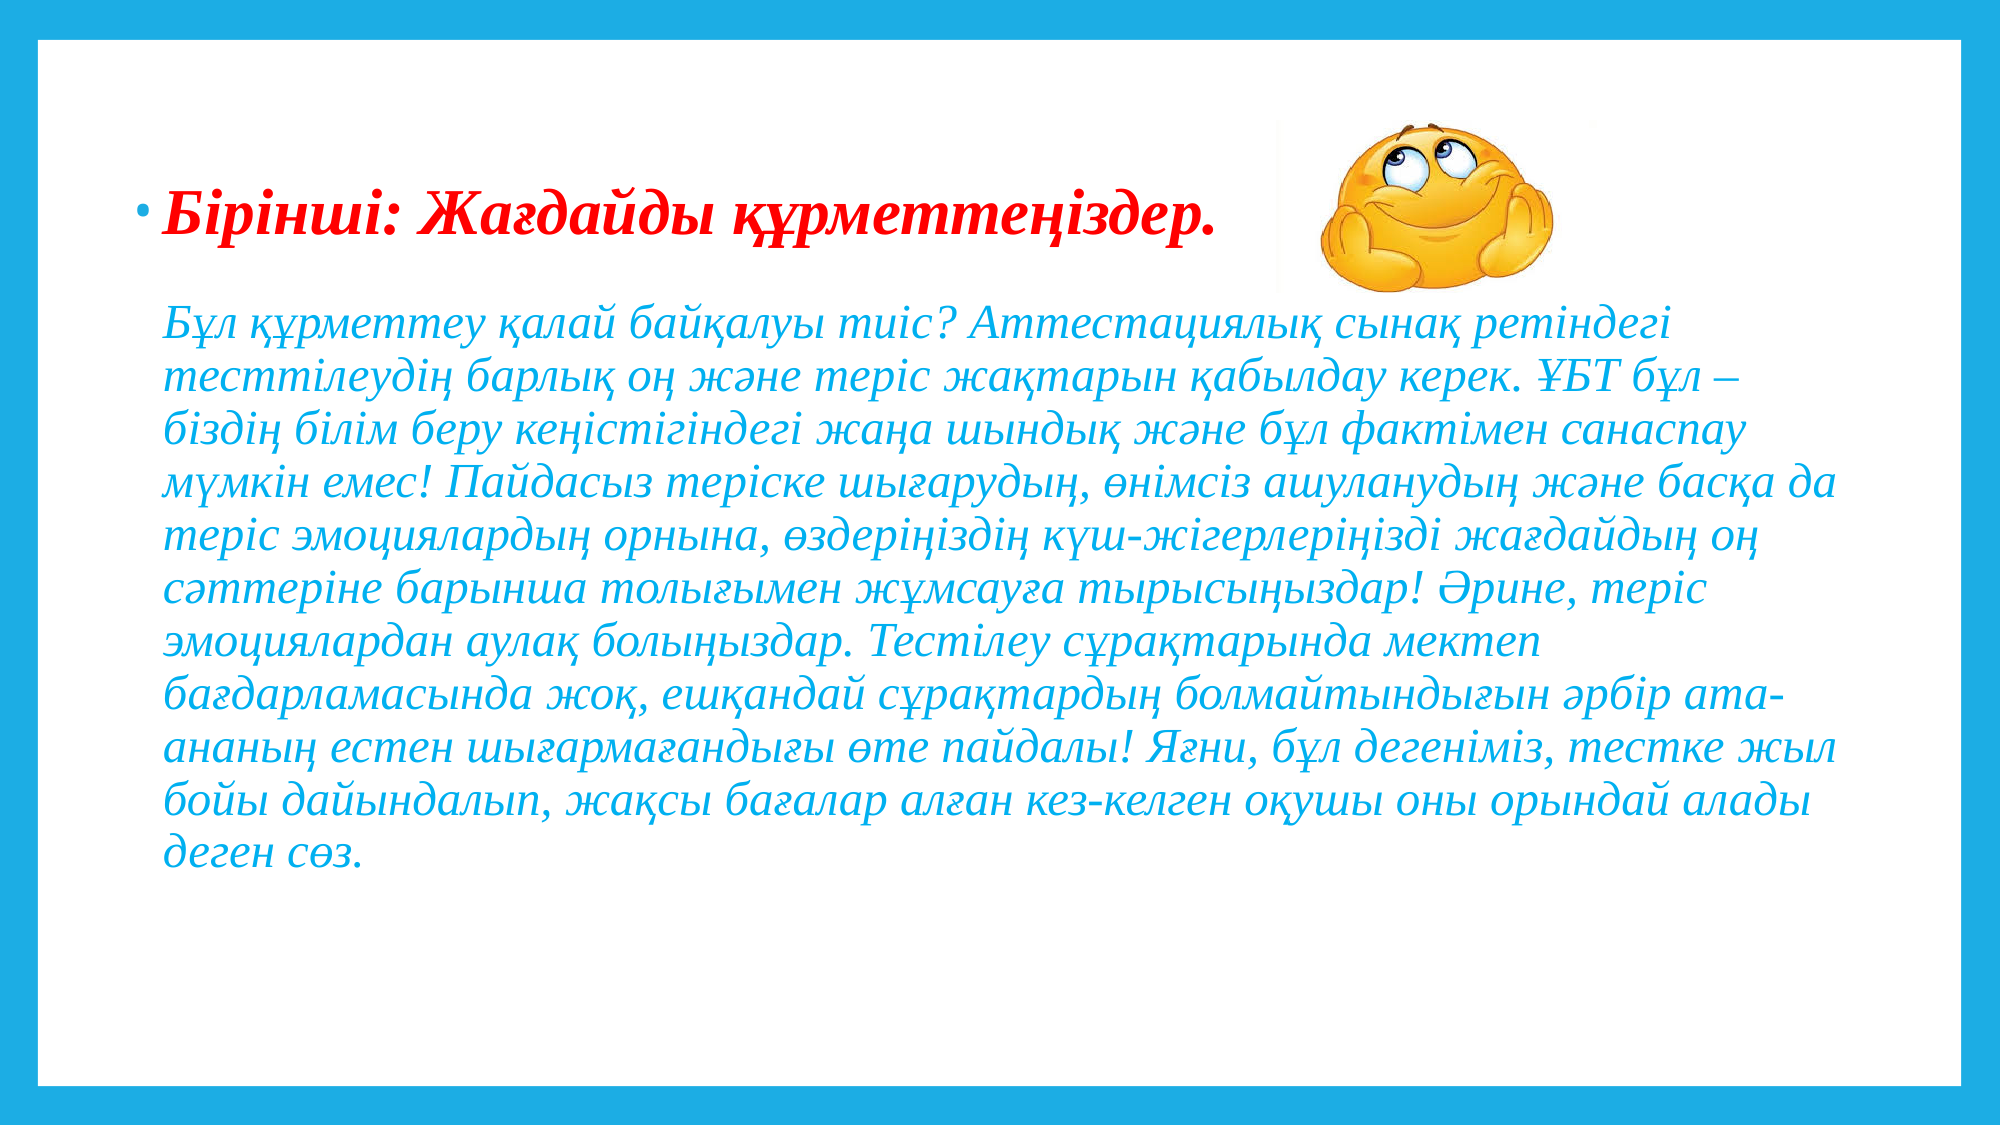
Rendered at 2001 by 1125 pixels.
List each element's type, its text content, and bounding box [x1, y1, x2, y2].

picture [1276, 120, 1597, 293]
list Бірінші: Жағдайды құрметтеңіздер. Бұл құрметтеу қалай байқалуы тиіс? Аттестациялық сынақ ретіндегі тесттілеудің барлық оң және теріс жақтарын қабылдау керек. ҰБТ бұл – біздің білім беру кеңістігіндегі жаңа шындық және бұл фактімен санаспау мүмкін емес! Пайдасыз теріске шығарудың, өнімсіз ашуланудың және басқа да теріс эмоциялардың орнына, өздеріңіздің күш-жігерлеріңізді жағдайдың оң сәттеріне барынша толығымен жұмсауға тырысыңыздар! Әрине, теріс эмоциялардан аулақ болыңыздар. Тестілеу сұрақтарында мектеп бағдарламасында жоқ, ешқандай сұрақтардың болмайтындығын әрбір ата-ананың естен шығармағандығы өте пайдалы! Яғни, бұл дегеніміз, тестке жыл бойы дайындалып, жақсы бағалар алған кез-келген оқушы оны орындай алады деген сөз. [111, 170, 1861, 992]
